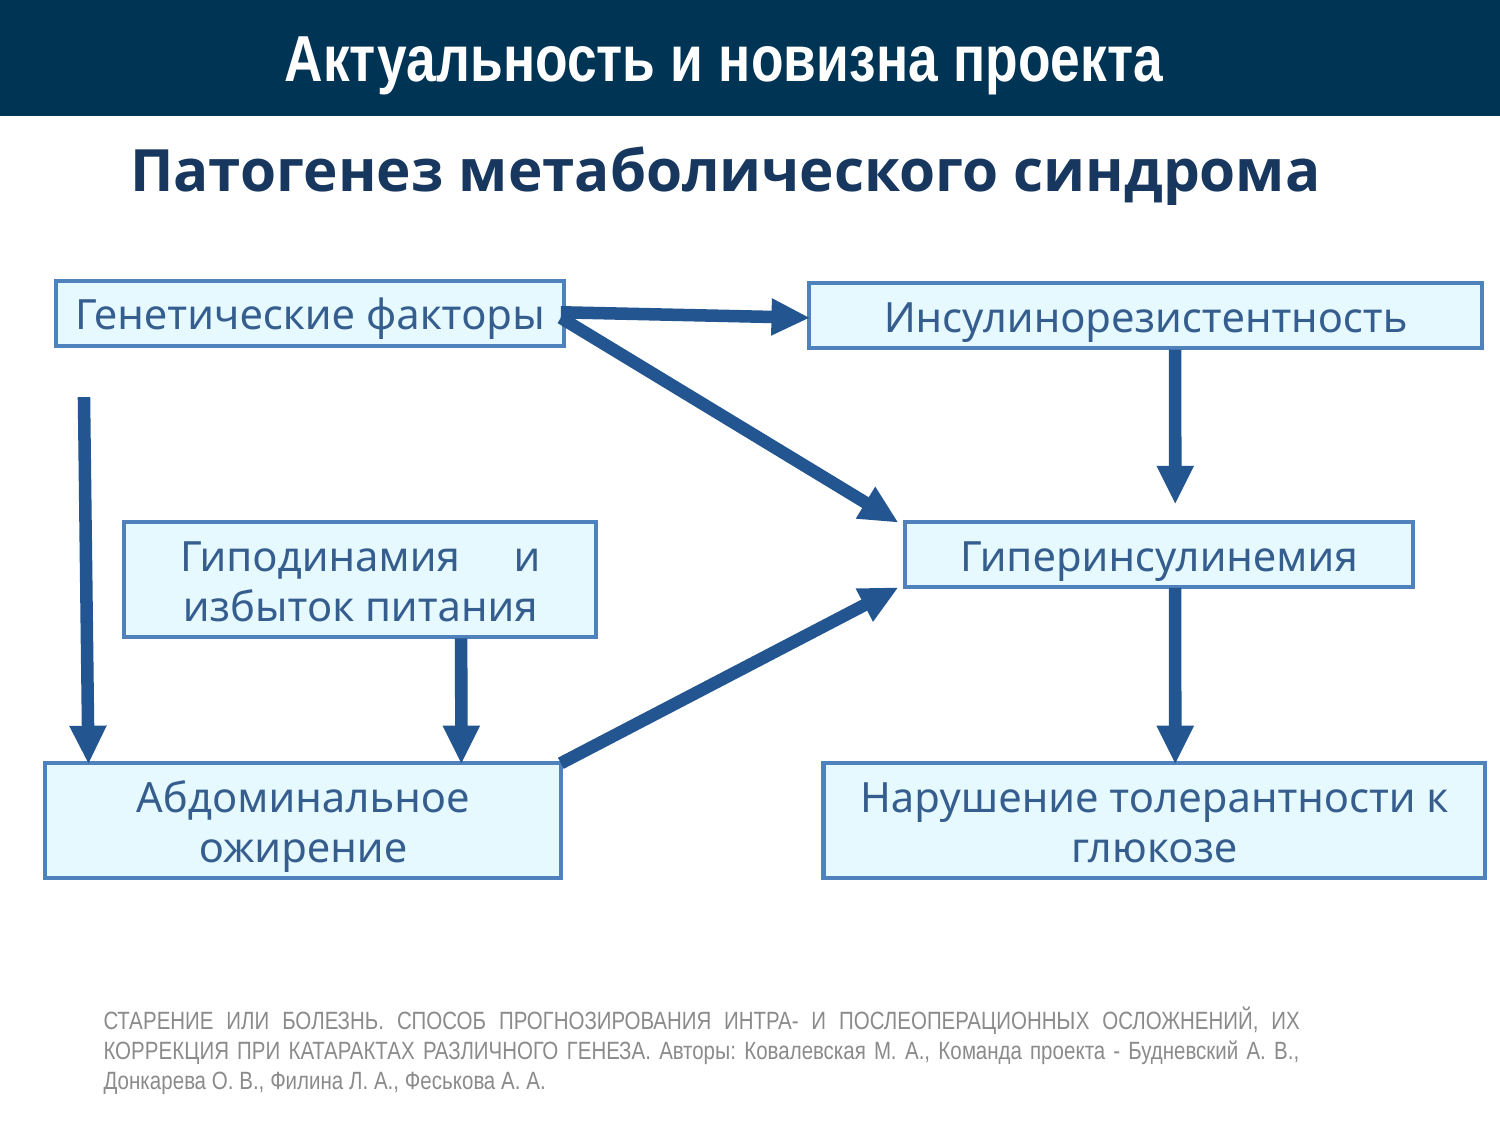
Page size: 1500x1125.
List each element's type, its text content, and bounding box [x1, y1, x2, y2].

text_box Нарушение толерантности к глюкозе [823, 763, 1486, 878]
text_box [560, 311, 810, 324]
text_box Гиперинсулинемия [904, 522, 1413, 587]
list Патогенез метаболического синдрома [41, 125, 1425, 1005]
title Актуальность и новизна проекта [29, 8, 1420, 102]
text_box [1169, 587, 1182, 764]
text_box [0, 0, 1500, 116]
text_box Абдоминальное ожирение [45, 763, 561, 878]
text_box Инсулинорезистентность [809, 283, 1483, 348]
text_box [560, 317, 898, 523]
text_box Генетические факторы [55, 280, 564, 346]
text_box [1169, 349, 1182, 504]
text_box [455, 638, 468, 764]
text_box [560, 587, 898, 764]
text_box СТАРЕНИЕ ИЛИ БОЛЕЗНЬ. СПОСОБ ПРОГНОЗИРОВАНИЯ ИНТРА- И ПОСЛЕОПЕРАЦИОННЫХ ОСЛОЖНЕНИЙ, ИХ КОРРЕКЦИЯ ПРИ КАТАРАКТАХ РАЗЛИЧНОГО ГЕНЕЗА. Авторы: Ковалевская М. А., Команда проекта - Будневский А. В., Донкарева О. В., Филина Л. А., Феськова А. А. [88, 1034, 1317, 1095]
text_box Гиподинамия и избыток питания [123, 522, 597, 637]
text_box [82, 397, 95, 764]
